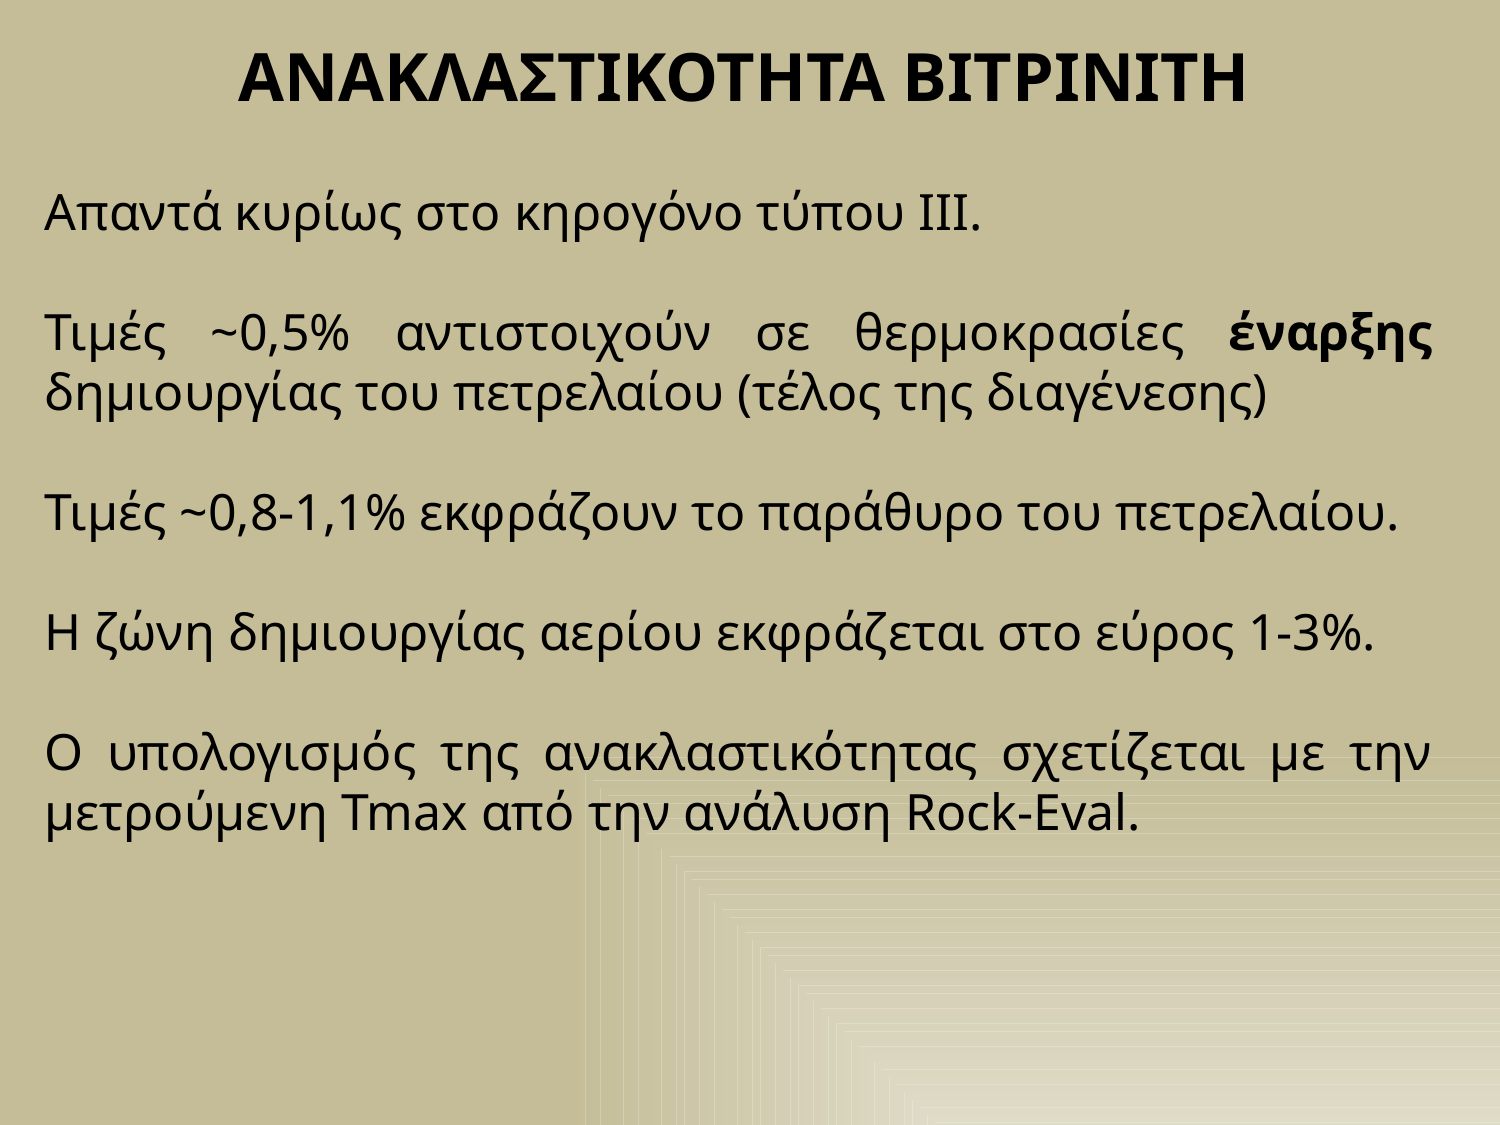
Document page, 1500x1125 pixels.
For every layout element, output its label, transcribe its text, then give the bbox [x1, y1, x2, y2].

text_box Απαντά κυρίως στο κηρογόνο τύπου ΙΙΙ. Τιμές ~0,5% αντιστοιχούν σε θερμοκρασίες έναρξης δημιουργίας του πετρελαίου (τέλος της διαγένεσης) Τιμές ~0,8-1,1% εκφράζουν το παράθυρο του πετρελαίου. Η ζώνη δημιουργίας αερίου εκφράζεται στο εύρος 1-3%. Ο υπολογισμός της ανακλαστικότητας σχετίζεται με την μετρούμενη Tmax από την ανάλυση Rock-Eval. [29, 172, 1447, 848]
text_box ΑΝΑΚΛΑΣΤΙΚΟΤΗΤΑ ΒΙΤΡΙΝΙΤΗ [147, 26, 1342, 122]
